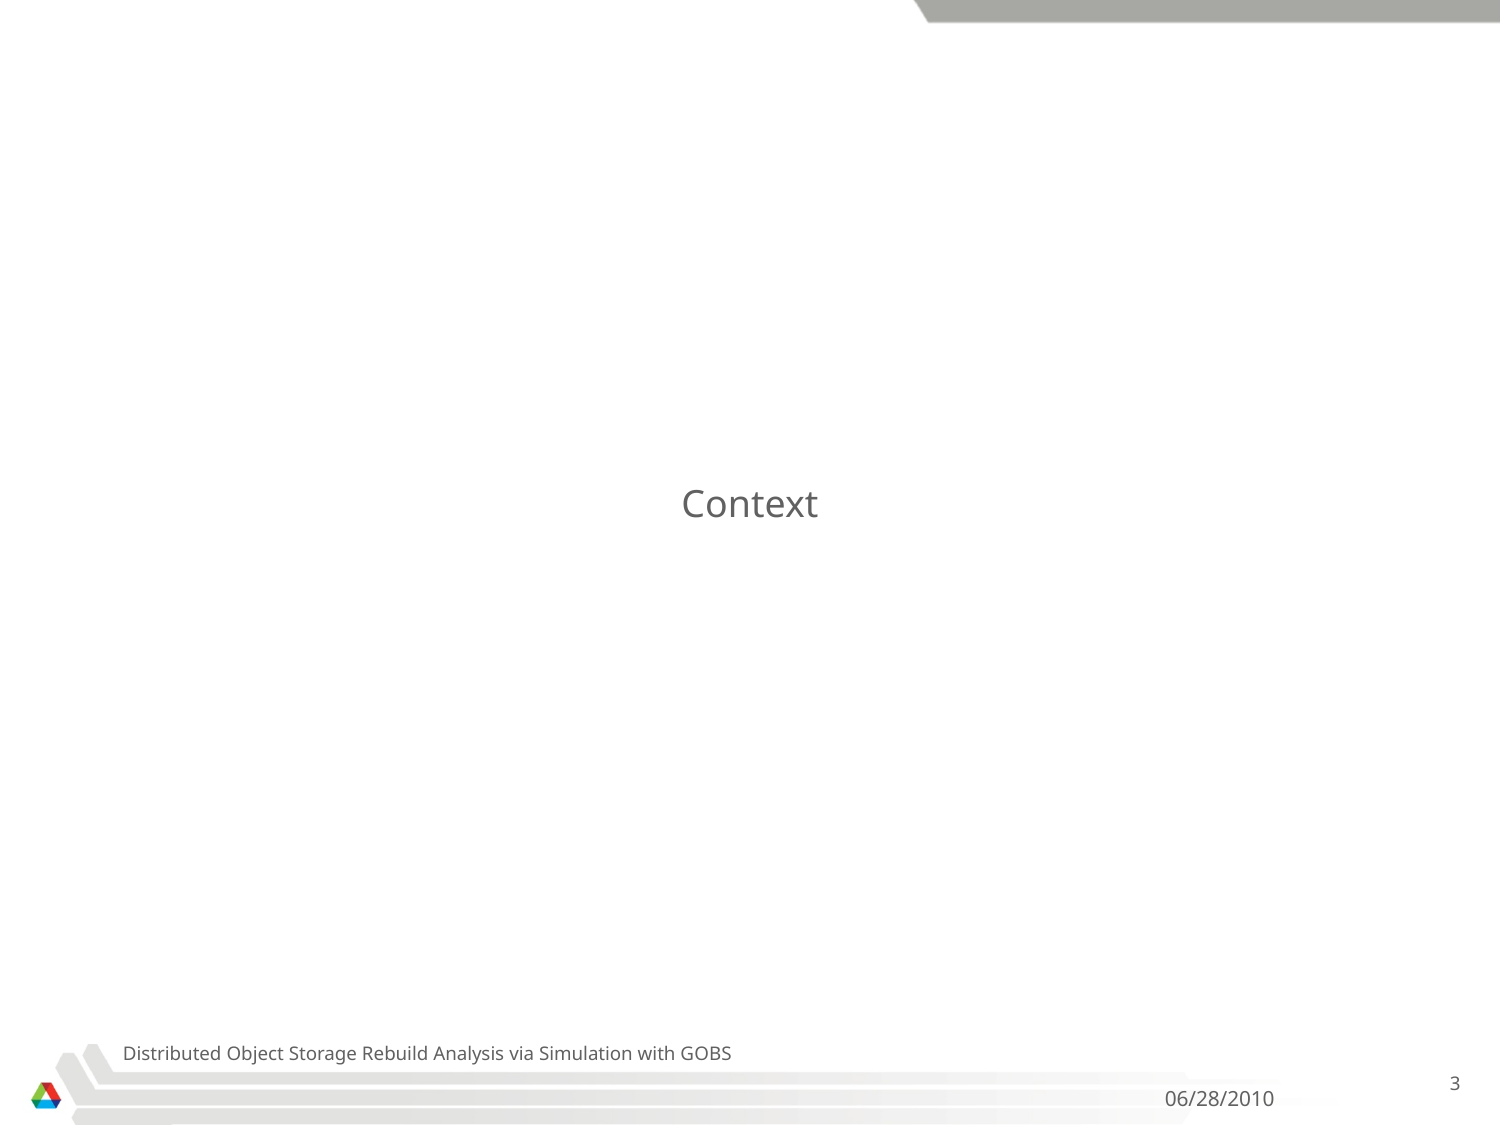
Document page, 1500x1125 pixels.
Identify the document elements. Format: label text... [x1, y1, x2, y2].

picture [0, 1036, 1500, 1125]
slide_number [1149, 1077, 1376, 1113]
list Context [74, 262, 1426, 1006]
picture [0, 0, 1500, 24]
footer Distributed Object Storage Rebuild Analysis via Simulation with GOBS [107, 1034, 1083, 1073]
slide_number 3 [1412, 1064, 1476, 1125]
